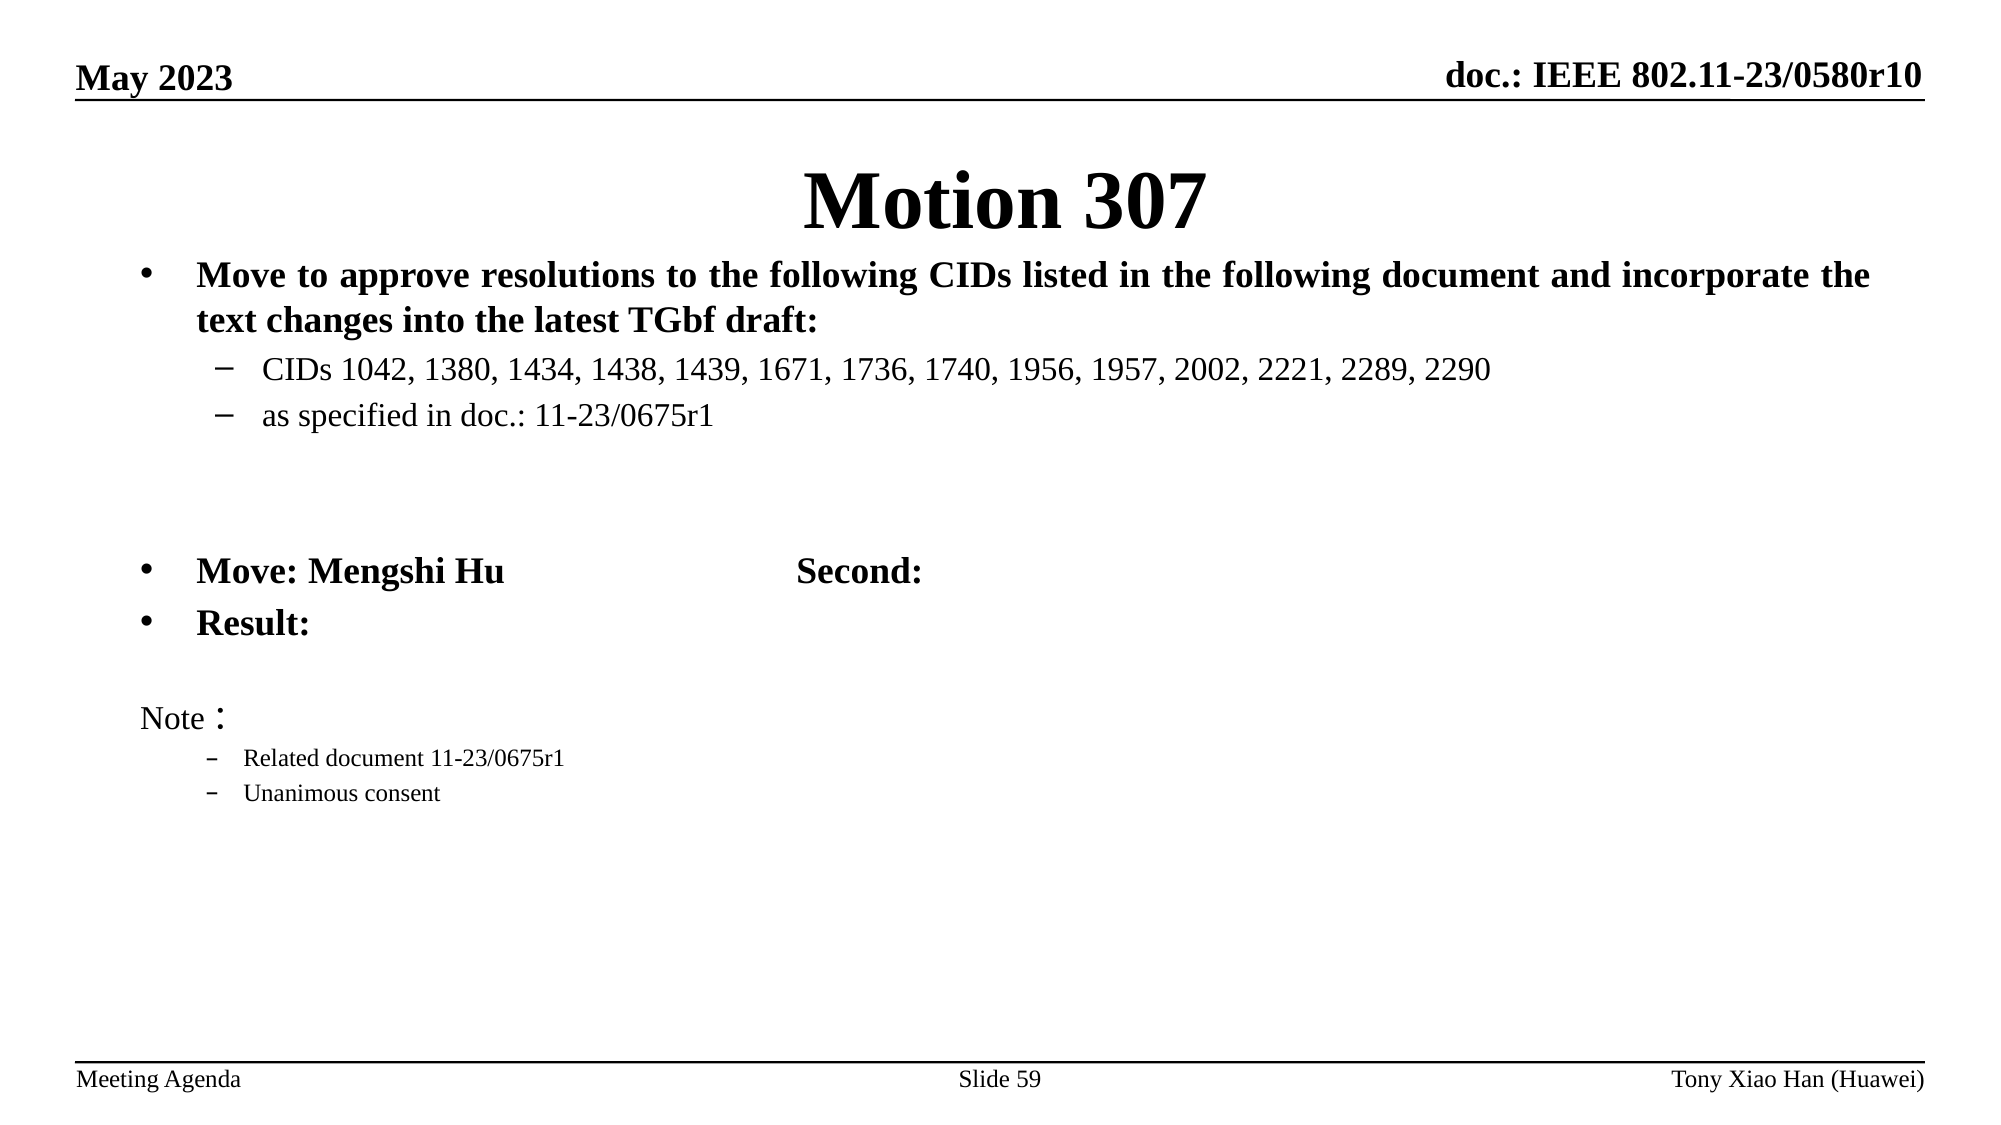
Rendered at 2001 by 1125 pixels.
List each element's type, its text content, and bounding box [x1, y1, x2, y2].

text_box Motion 307 [368, 137, 1644, 212]
text_box Move to approve resolutions to the following CIDs listed in the following document and incorporate the text changes into the latest TGbf draft: CIDs 1042, 1380, 1434, 1438, 1439, 1671, 1736, 1740, 1956, 1957, 2002, 2221, 2289, 2290 as specified in doc.: 11-23/0675r1 Move: Mengshi Hu Second: Result: Note： Related document 11-23/0675r1 Unanimous consent [125, 212, 1888, 900]
